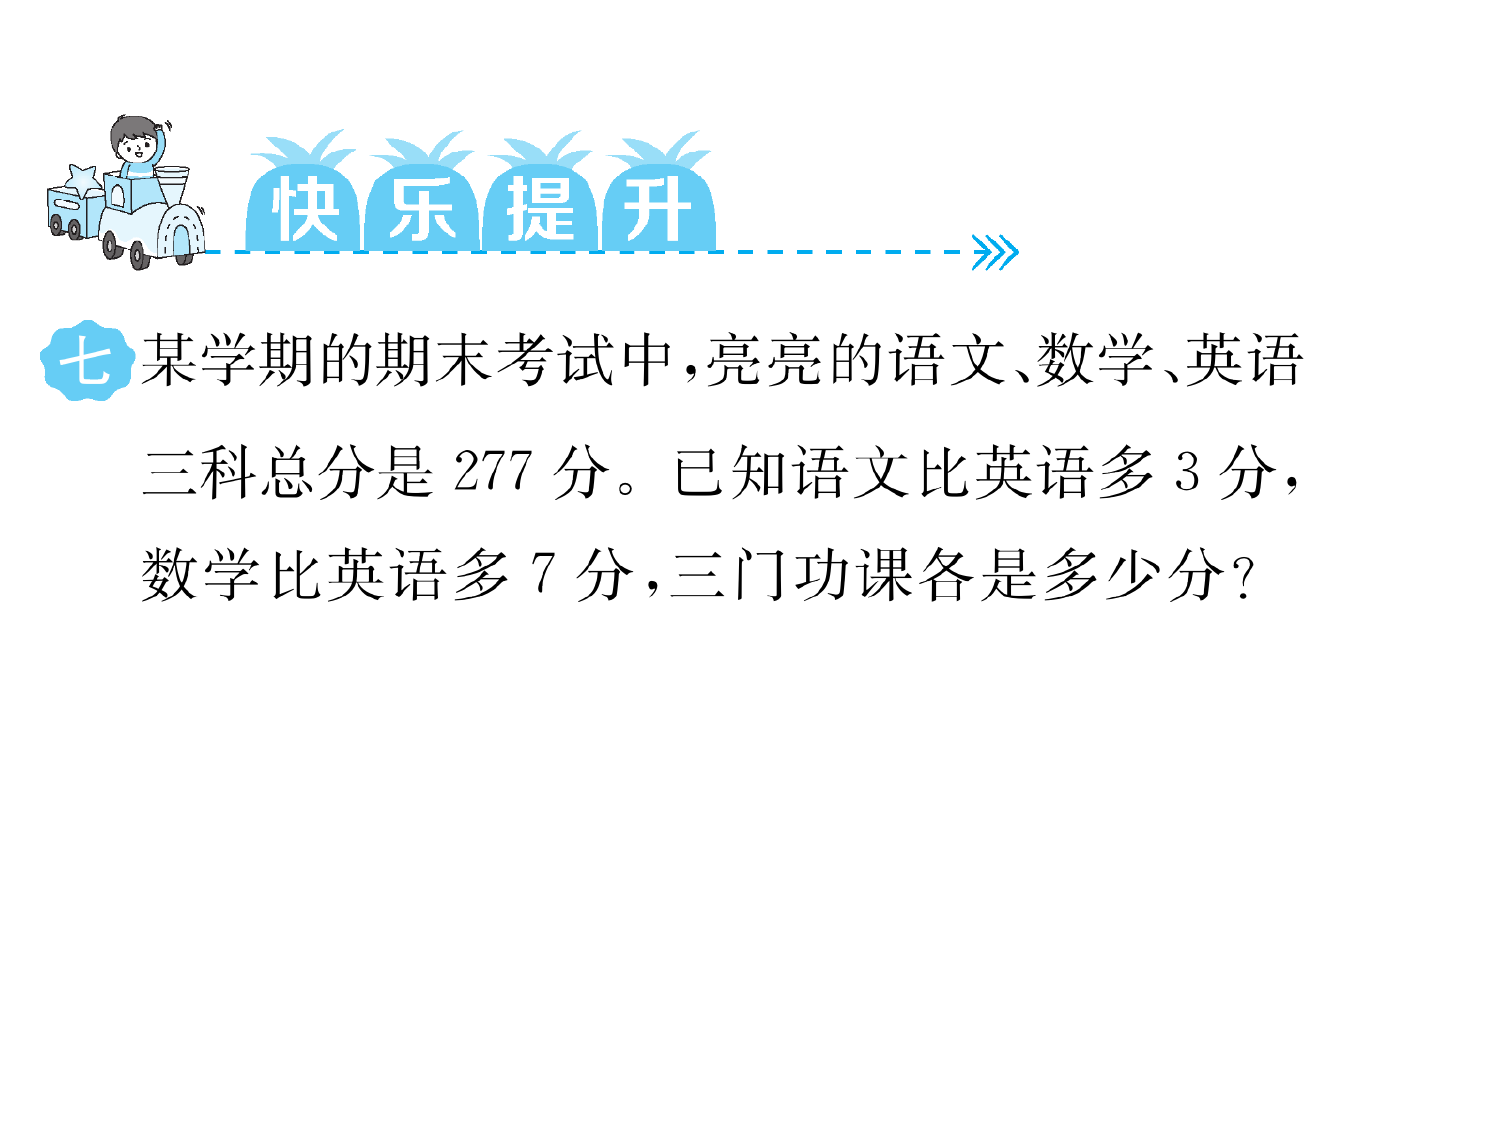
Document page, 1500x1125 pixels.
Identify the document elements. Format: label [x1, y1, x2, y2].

picture [35, 85, 1326, 1031]
